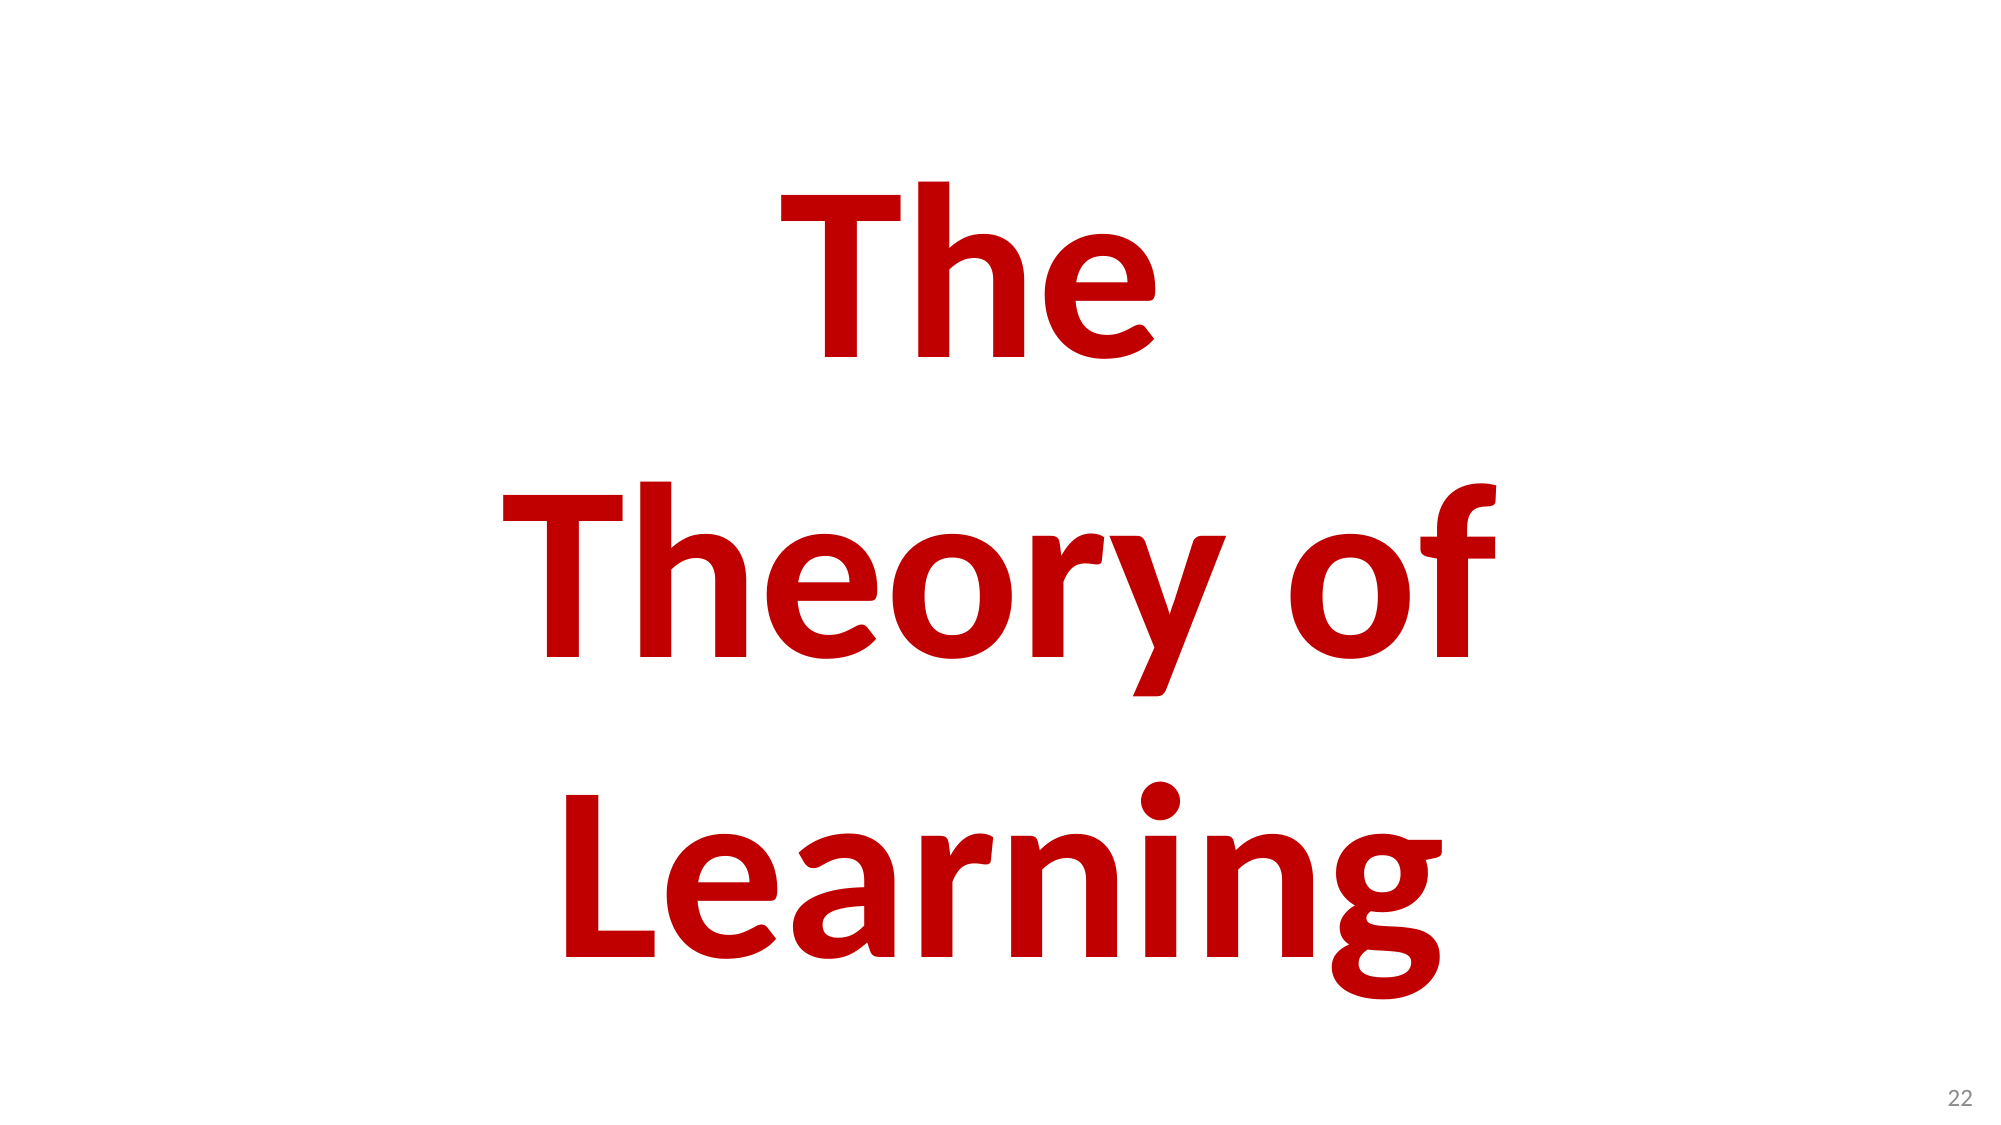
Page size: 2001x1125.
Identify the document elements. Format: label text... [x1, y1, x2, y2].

title The Theory of Learning [291, 45, 1709, 1070]
slide_number 22 [1830, 1076, 1989, 1116]
